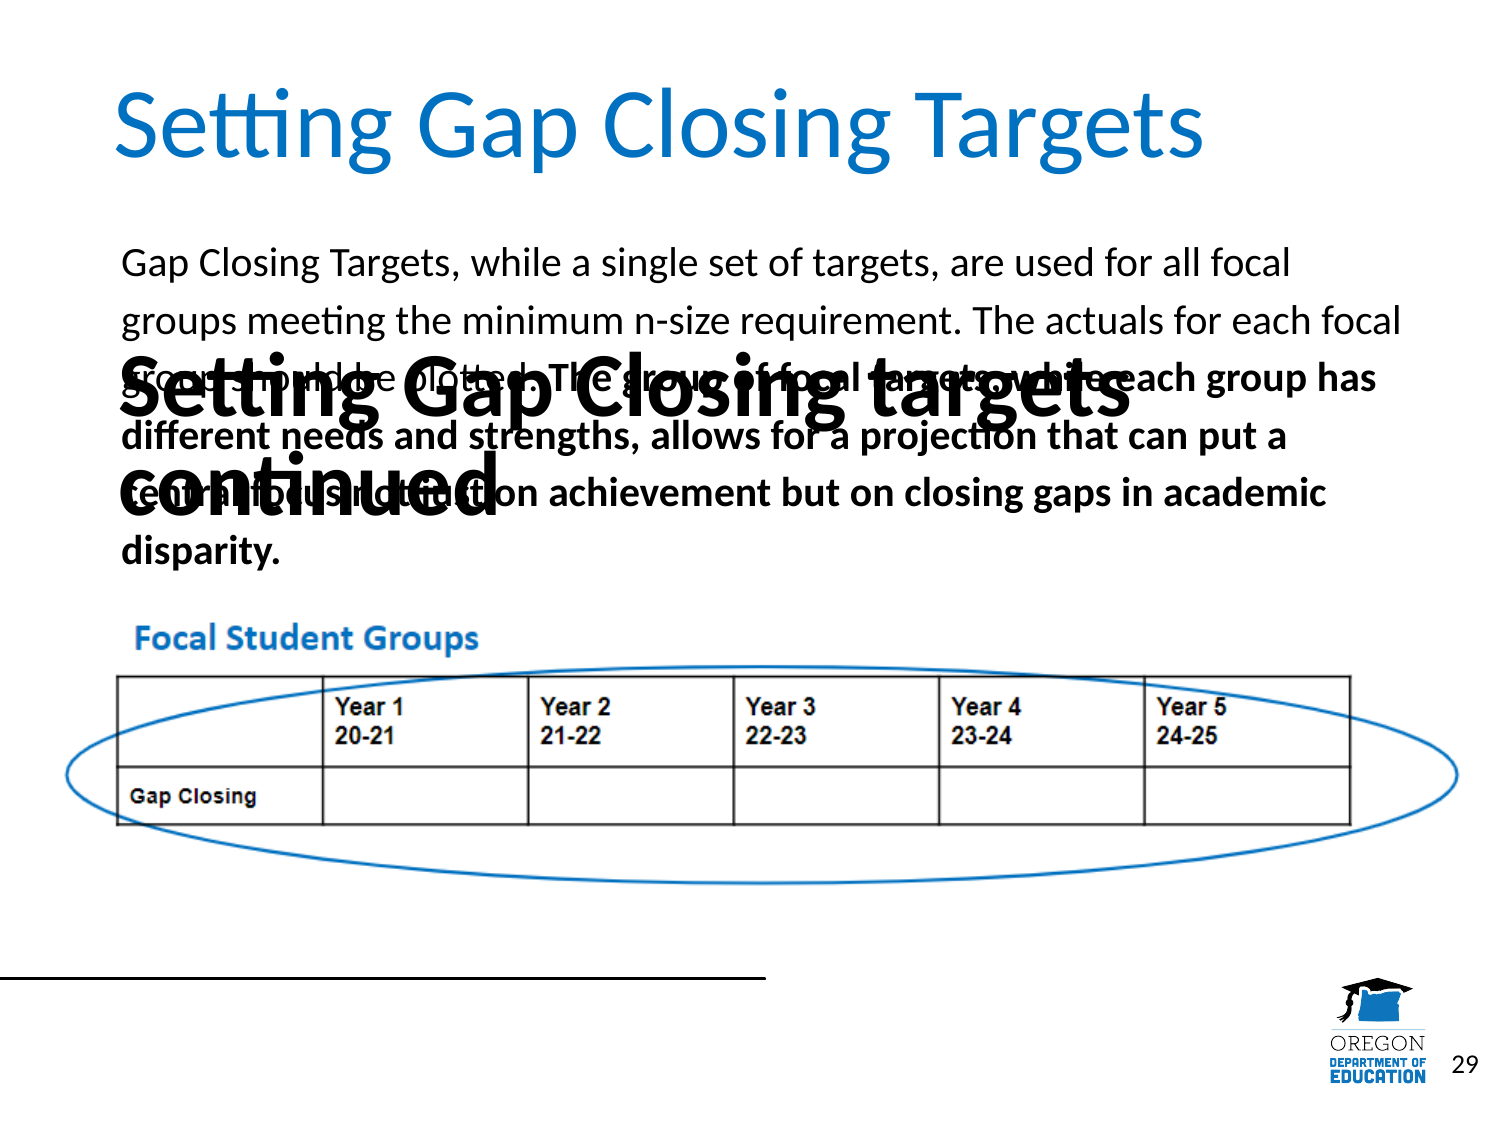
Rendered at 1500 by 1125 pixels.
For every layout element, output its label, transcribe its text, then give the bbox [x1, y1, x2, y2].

text_box Gap Closing Targets, while a single set of targets, are used for all focal groups meeting the minimum n-size requirement. The actuals for each focal group should be plotted. The group of focal targets, while each group has different needs and strengths, allows for a projection that can put a central focus not just on achievement but on closing gaps in academic disparity. [106, 212, 1423, 413]
picture [1299, 954, 1454, 1110]
slide_number 29 [1403, 1038, 1494, 1125]
text_box Setting Gap Closing Targets [98, 42, 1500, 191]
title Setting Gap Closing targets continued [103, 327, 1397, 546]
picture [39, 594, 1490, 910]
